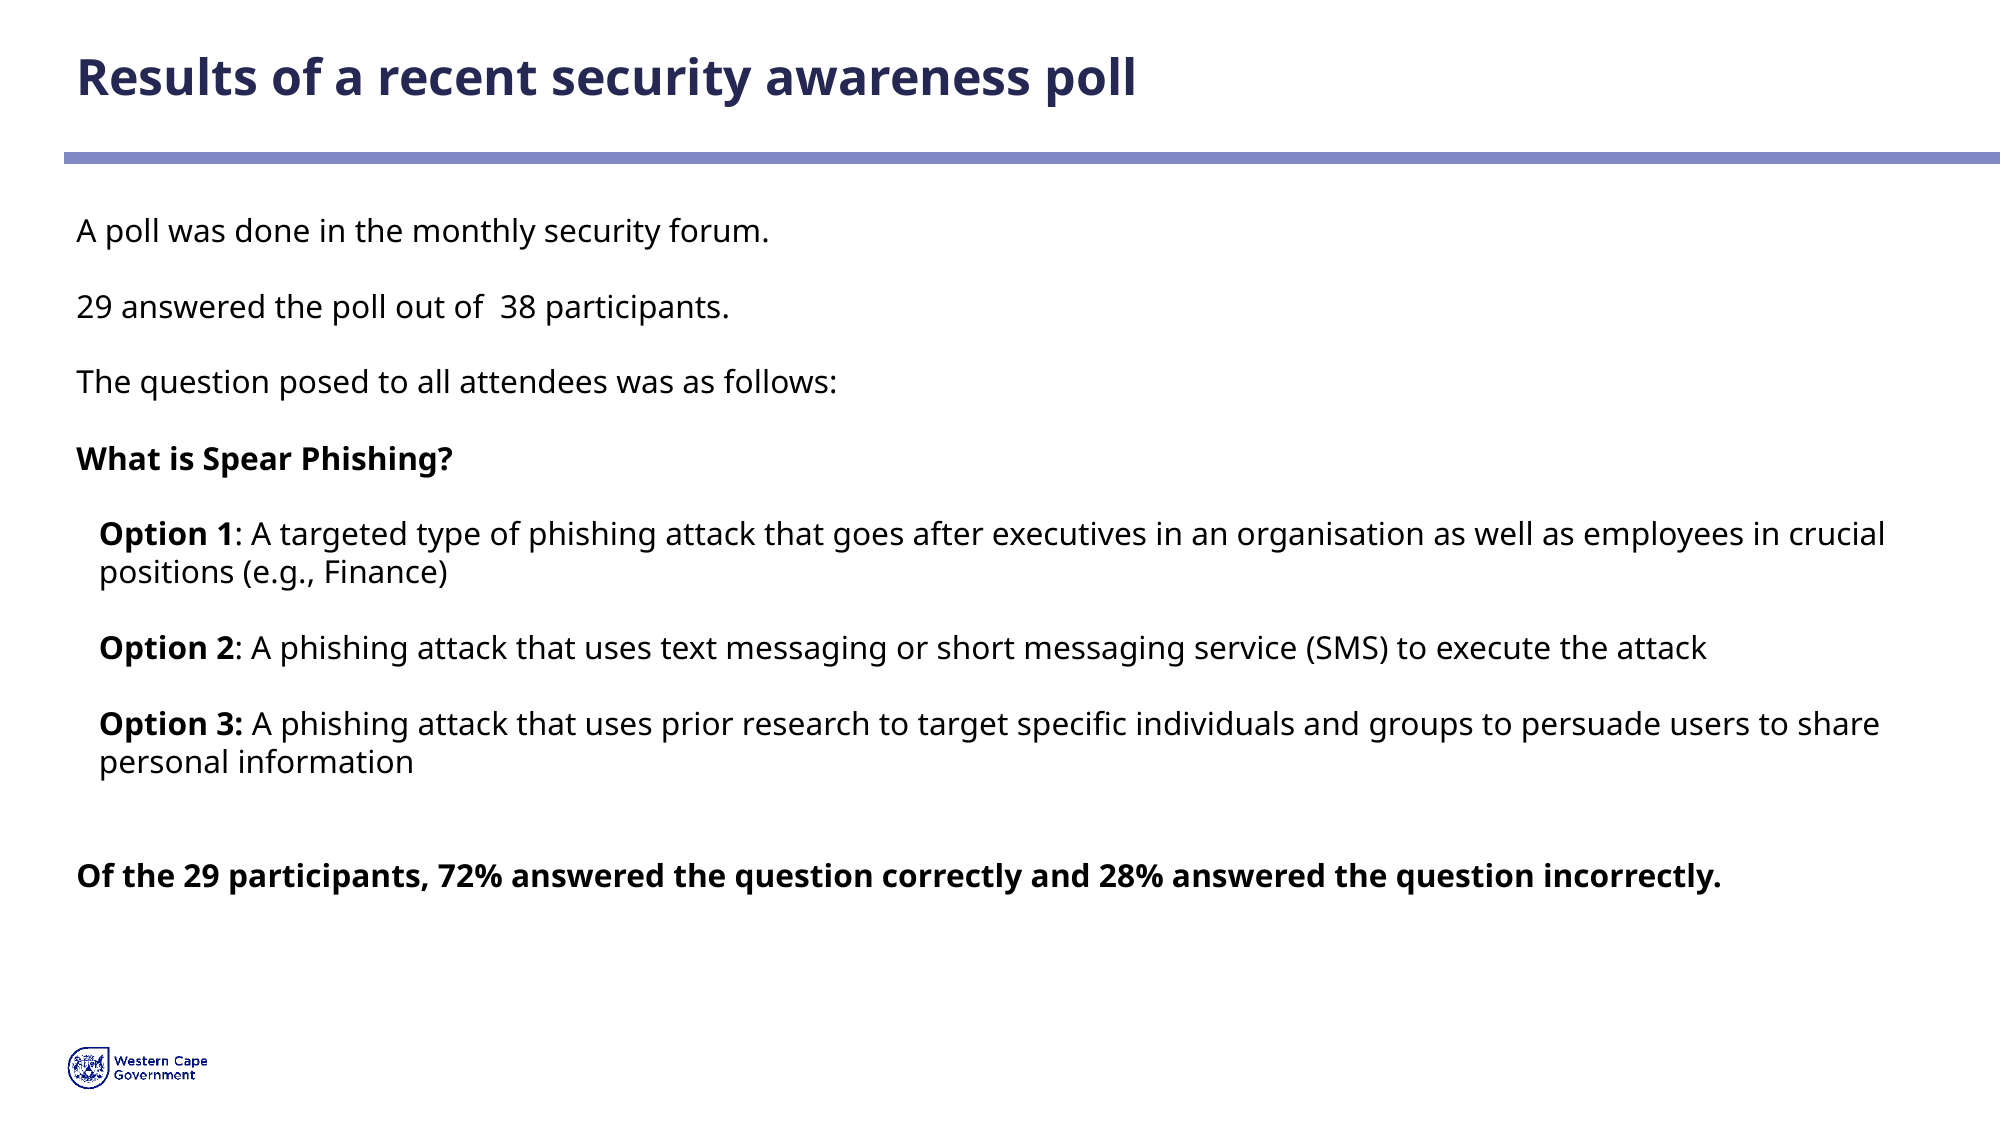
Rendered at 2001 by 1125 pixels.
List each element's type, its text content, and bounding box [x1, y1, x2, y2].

picture [64, 152, 2000, 164]
list A poll was done in the monthly security forum. 29 answered the poll out of 38 participants. The question posed to all attendees was as follows: ​ ​ What is Spear Phishing? ​ ​ Option 1: A targeted type of phishing attack that goes after executives in an organisation as well as employees in crucial positions (e.g., Finance)​ ​ Option 2: A phishing attack that uses text messaging or short messaging service (SMS) to execute the attack​ ​ Option 3: A phishing attack that uses prior research to target specific individuals and groups to persuade users to share personal information Of the 29 participants, 72% answered the question correctly and 28% answered the question incorrectly. [64, 198, 1945, 1002]
title Results of a recent security awareness poll [64, 29, 1945, 122]
picture [53, 1032, 237, 1103]
